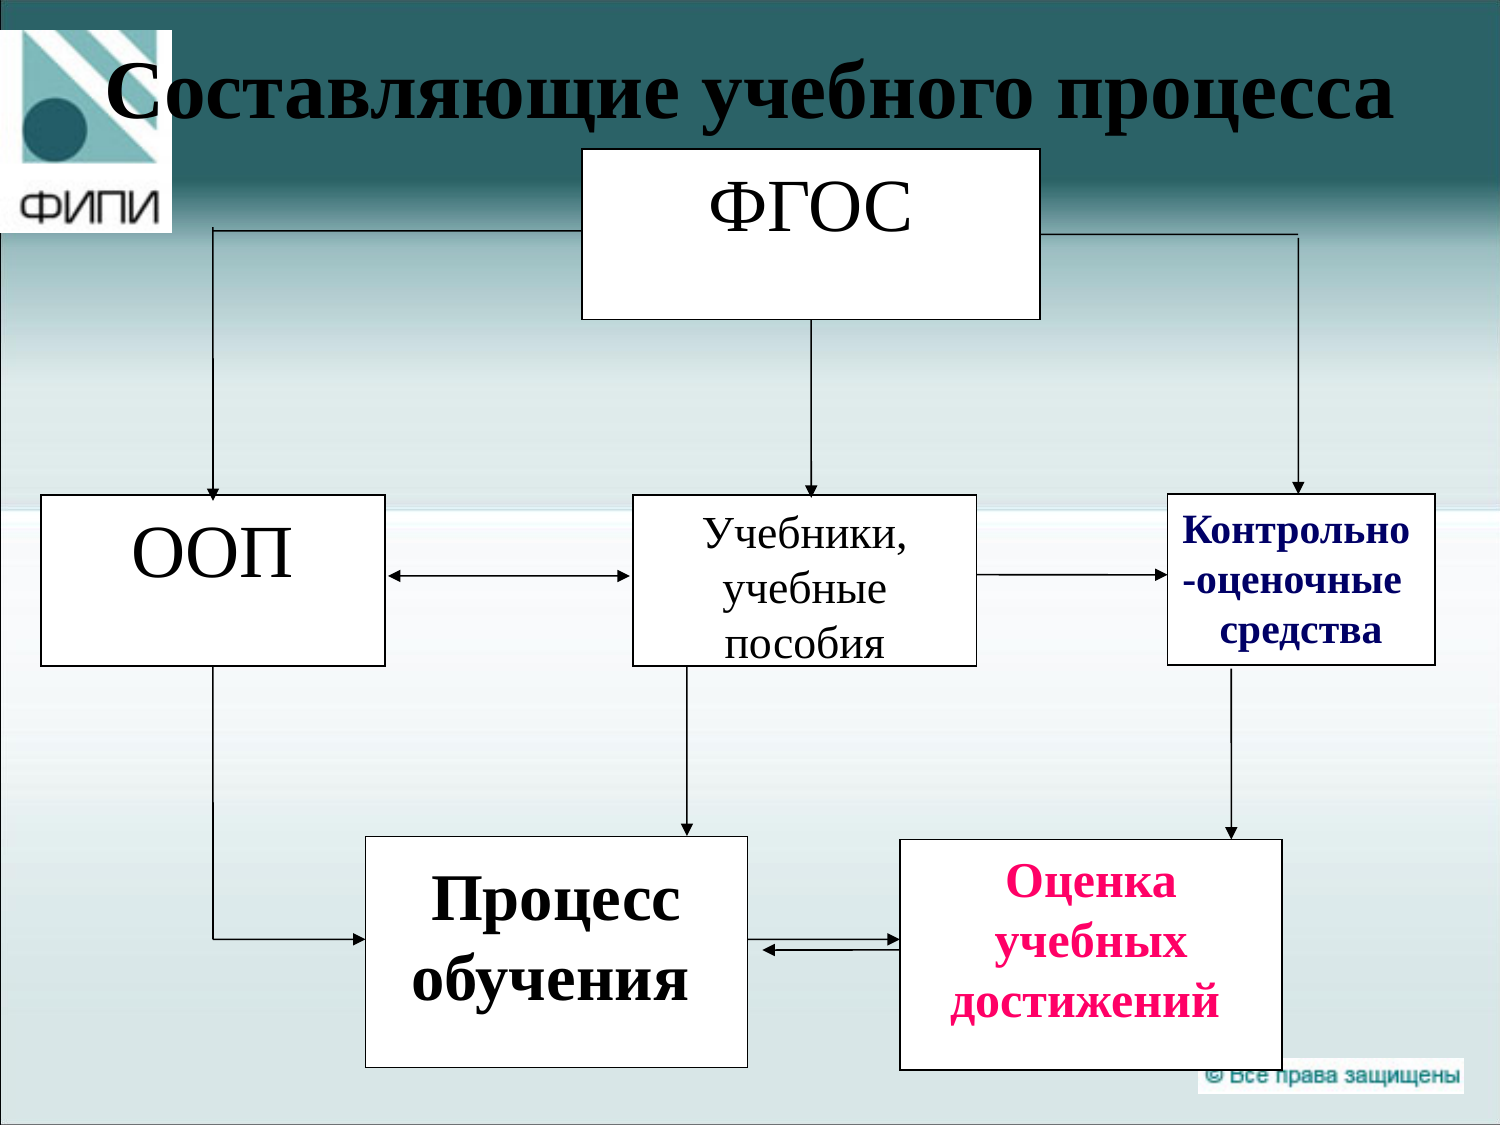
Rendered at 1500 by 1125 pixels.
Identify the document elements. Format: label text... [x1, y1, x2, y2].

title Составляющие учебного процесса [74, 44, 1426, 126]
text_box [40, 148, 1436, 1071]
picture [0, 0, 1500, 1125]
